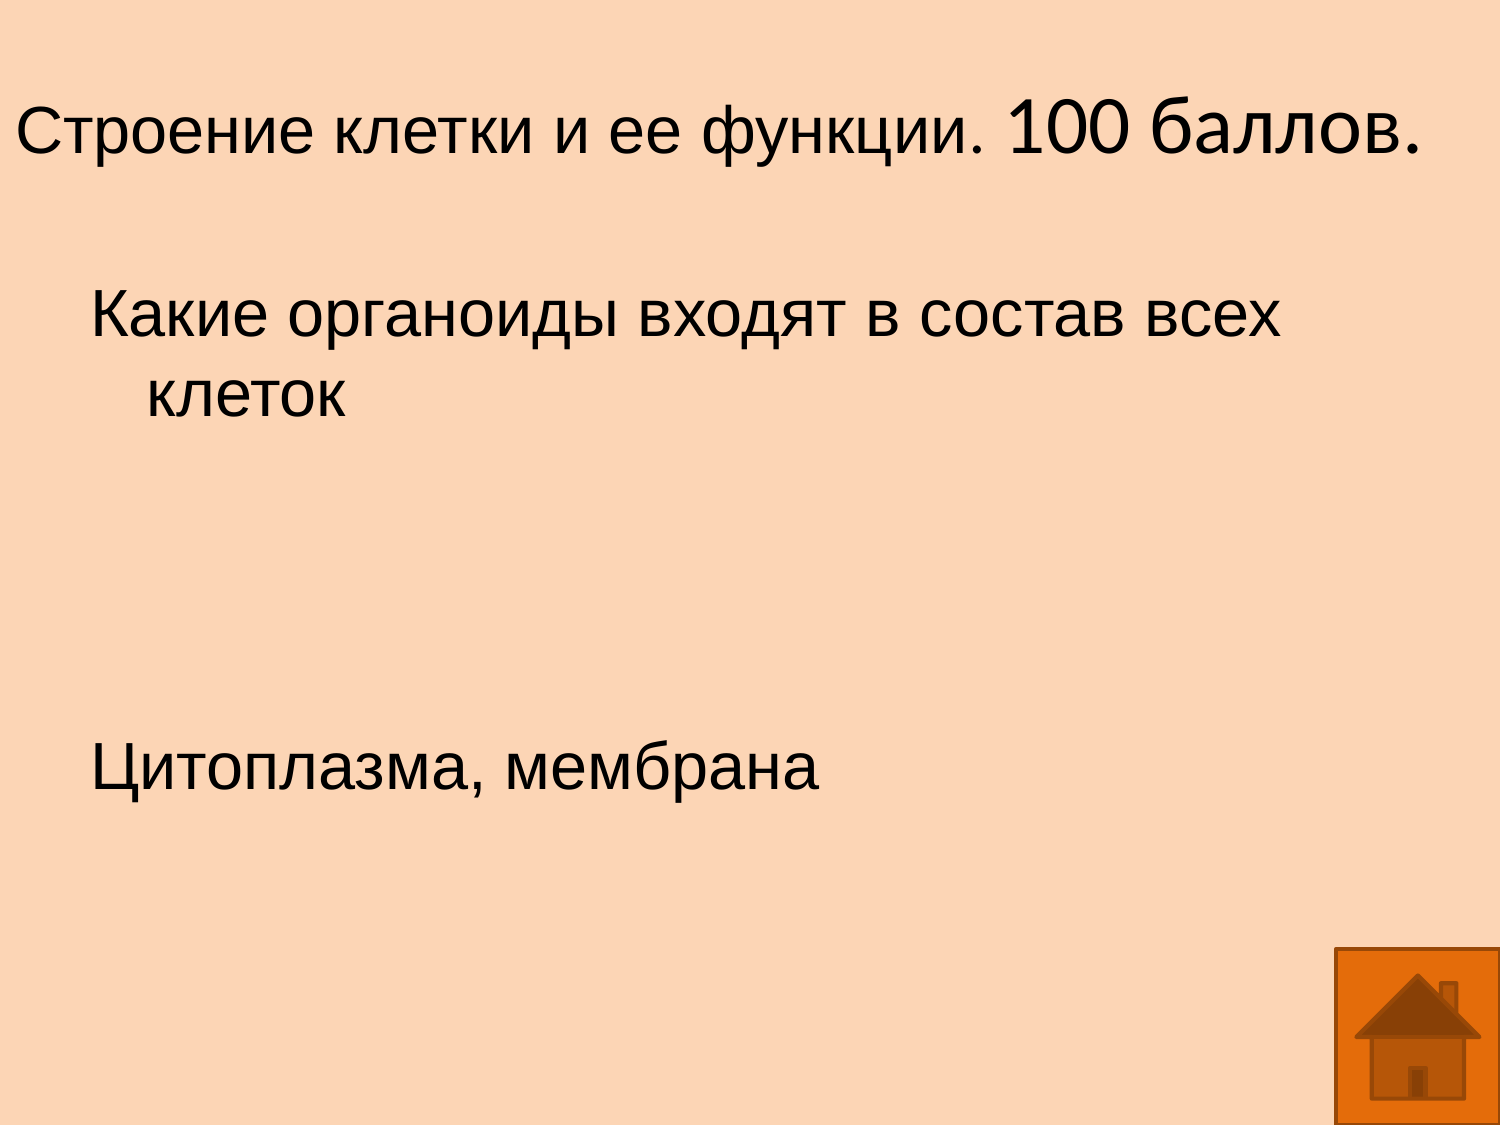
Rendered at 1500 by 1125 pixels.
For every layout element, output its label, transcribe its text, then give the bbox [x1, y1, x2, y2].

list Какие органоиды входят в состав всех клеток Цитоплазма, мембрана [74, 262, 1426, 1006]
text_box [1334, 947, 1500, 1125]
title Строение клетки и ее функции. 100 баллов. [0, 44, 1500, 197]
